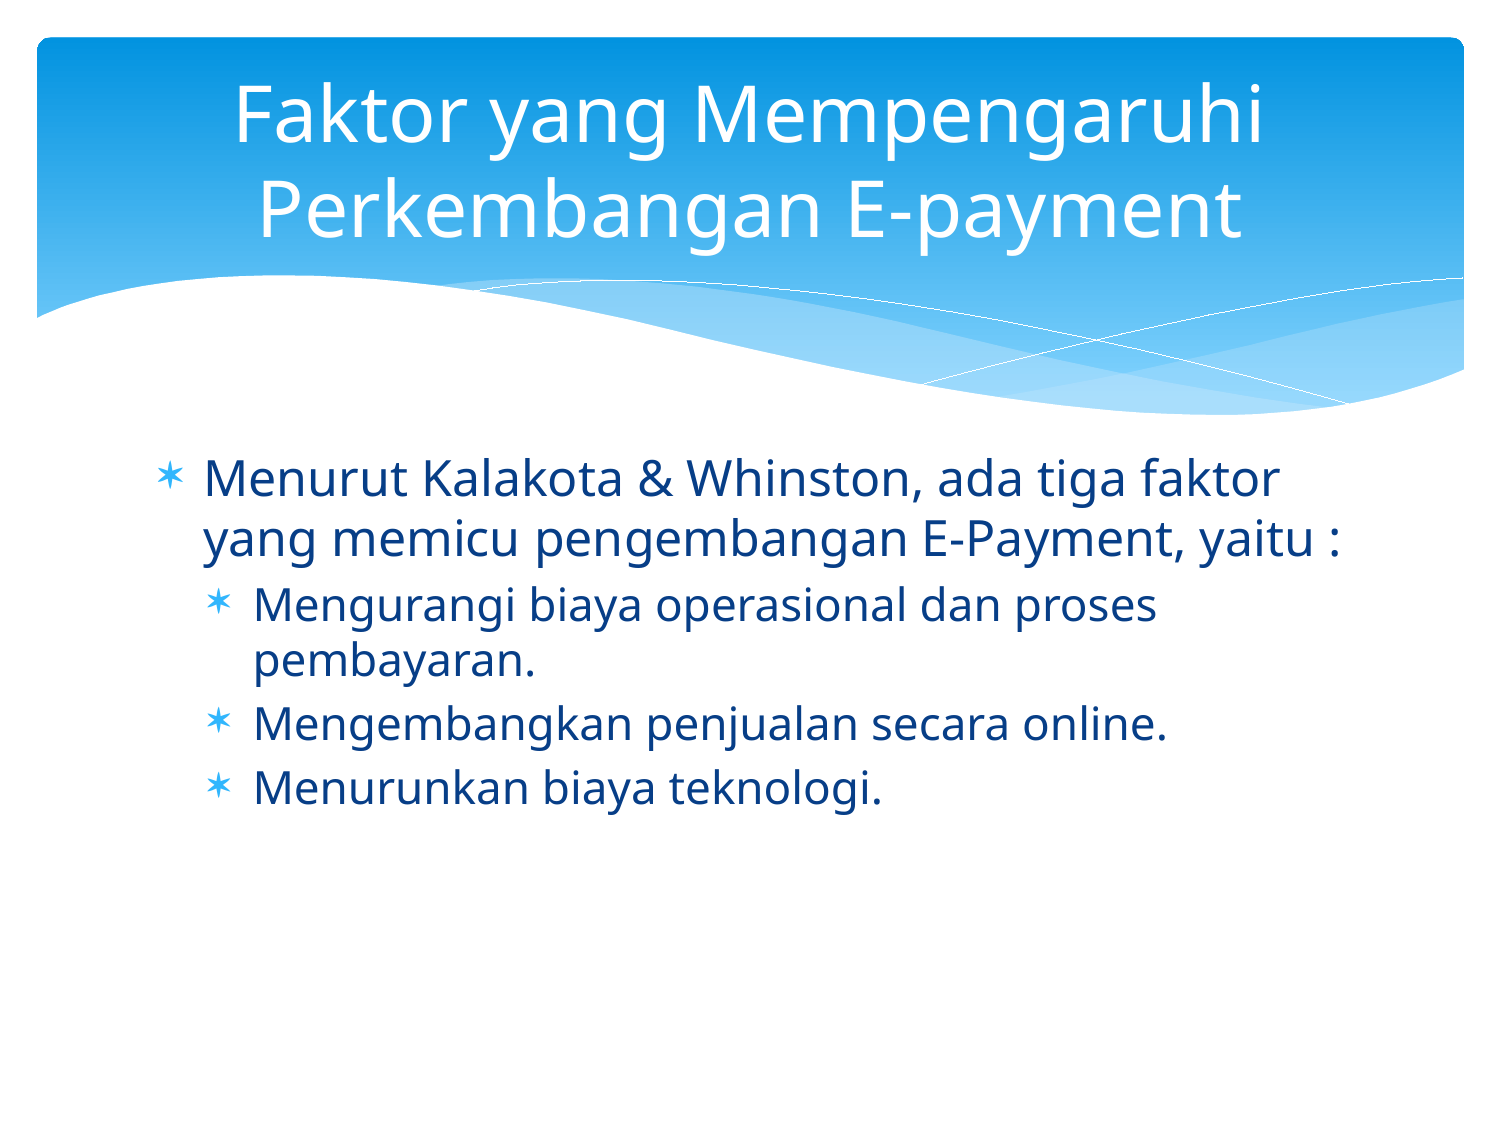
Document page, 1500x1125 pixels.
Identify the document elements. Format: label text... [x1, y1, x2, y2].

list Menurut Kalakota & Whinston, ada tiga faktor yang memicu pengembangan E-Payment, yaitu : Mengurangi biaya operasional dan proses pembayaran. Mengembangkan penjualan secara online. Menurunkan biaya teknologi. [143, 438, 1359, 1005]
title Faktor yang Mempengaruhi Perkembangan E-payment [75, 55, 1425, 261]
